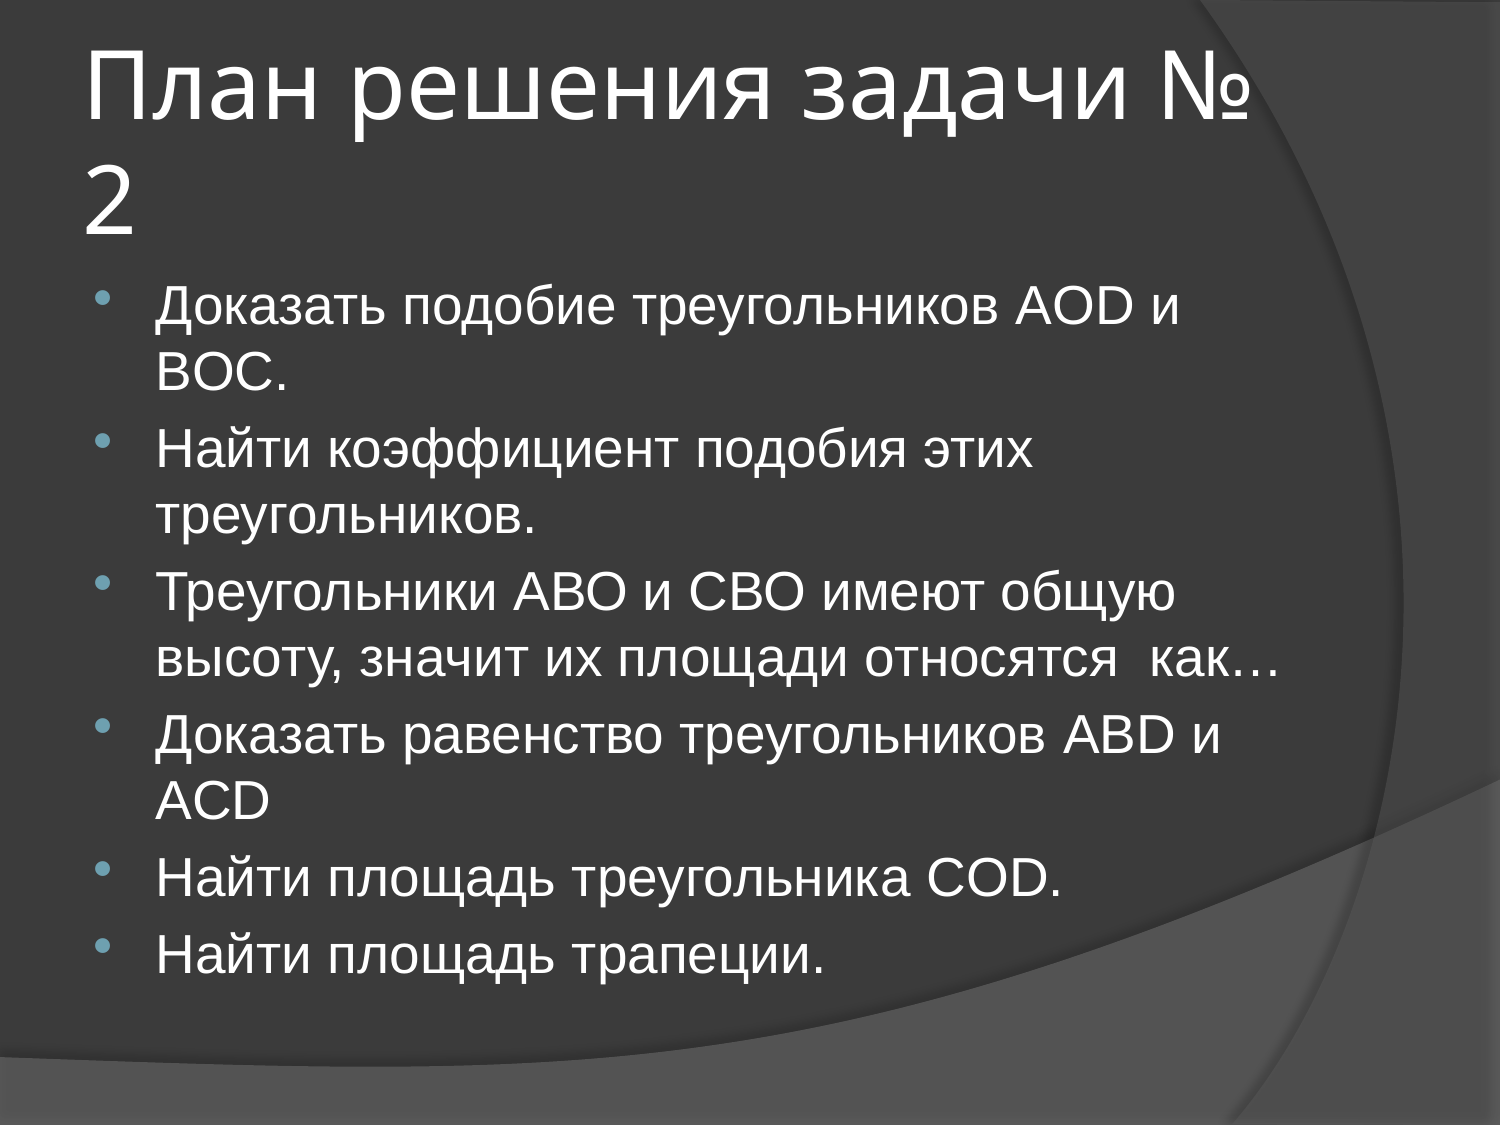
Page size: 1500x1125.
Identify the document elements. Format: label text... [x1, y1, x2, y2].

list Доказать подобие треугольников AOD и BOC. Найти коэффициент подобия этих треугольников. Треугольники АВО и СВО имеют общую высоту, значит их площади относятся как… Доказать равенство треугольников ABD и ACD Найти площадь треугольника COD. Найти площадь трапеции. [75, 262, 1300, 1005]
title План решения задачи № 2 [75, 45, 1300, 233]
